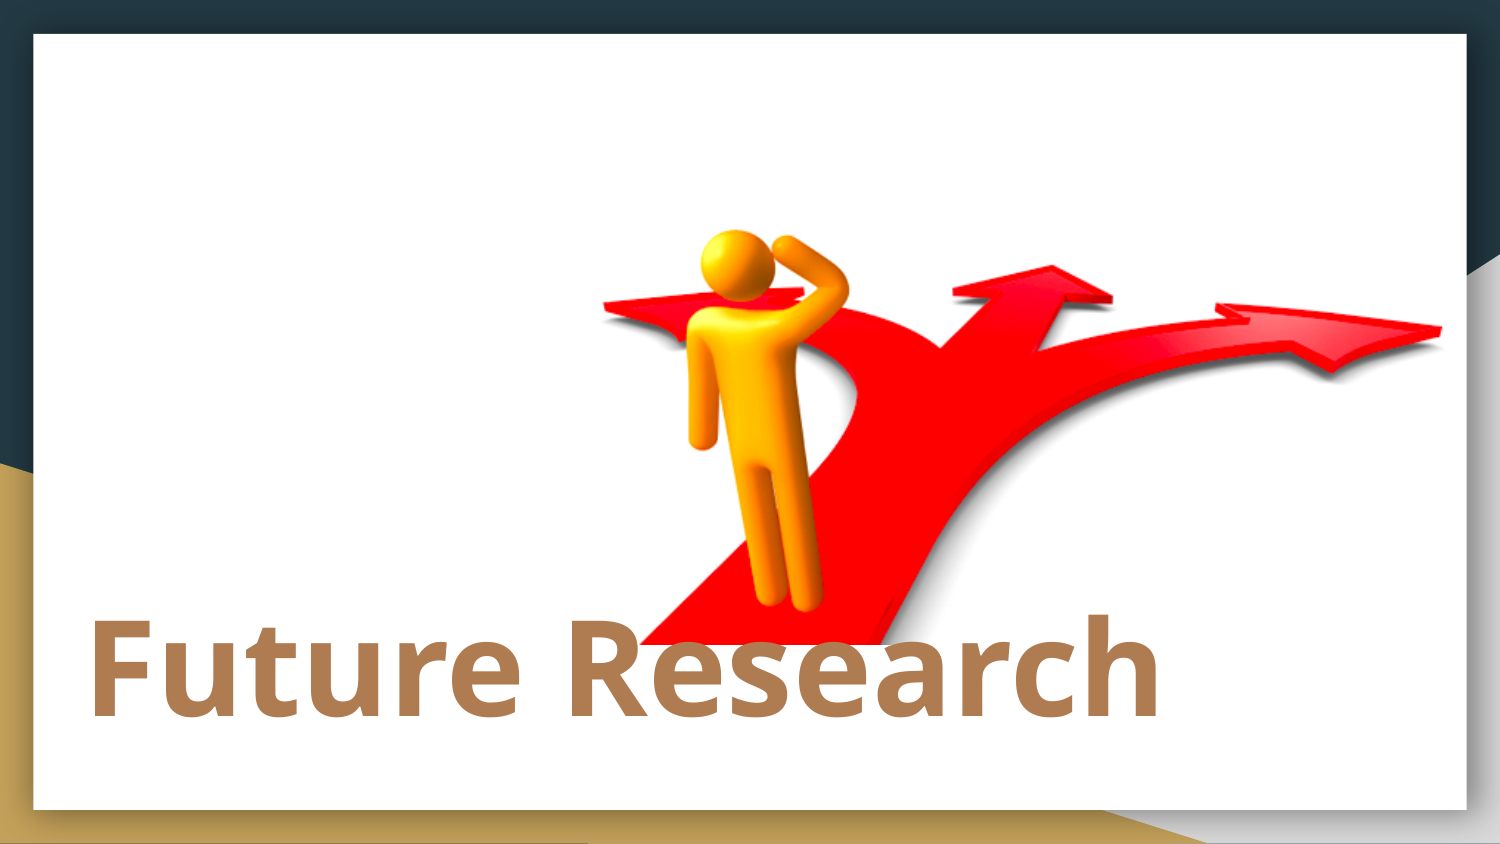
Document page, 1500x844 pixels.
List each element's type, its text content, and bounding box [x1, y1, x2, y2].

picture [568, 107, 1466, 646]
text_box Future Research [68, 543, 1432, 783]
